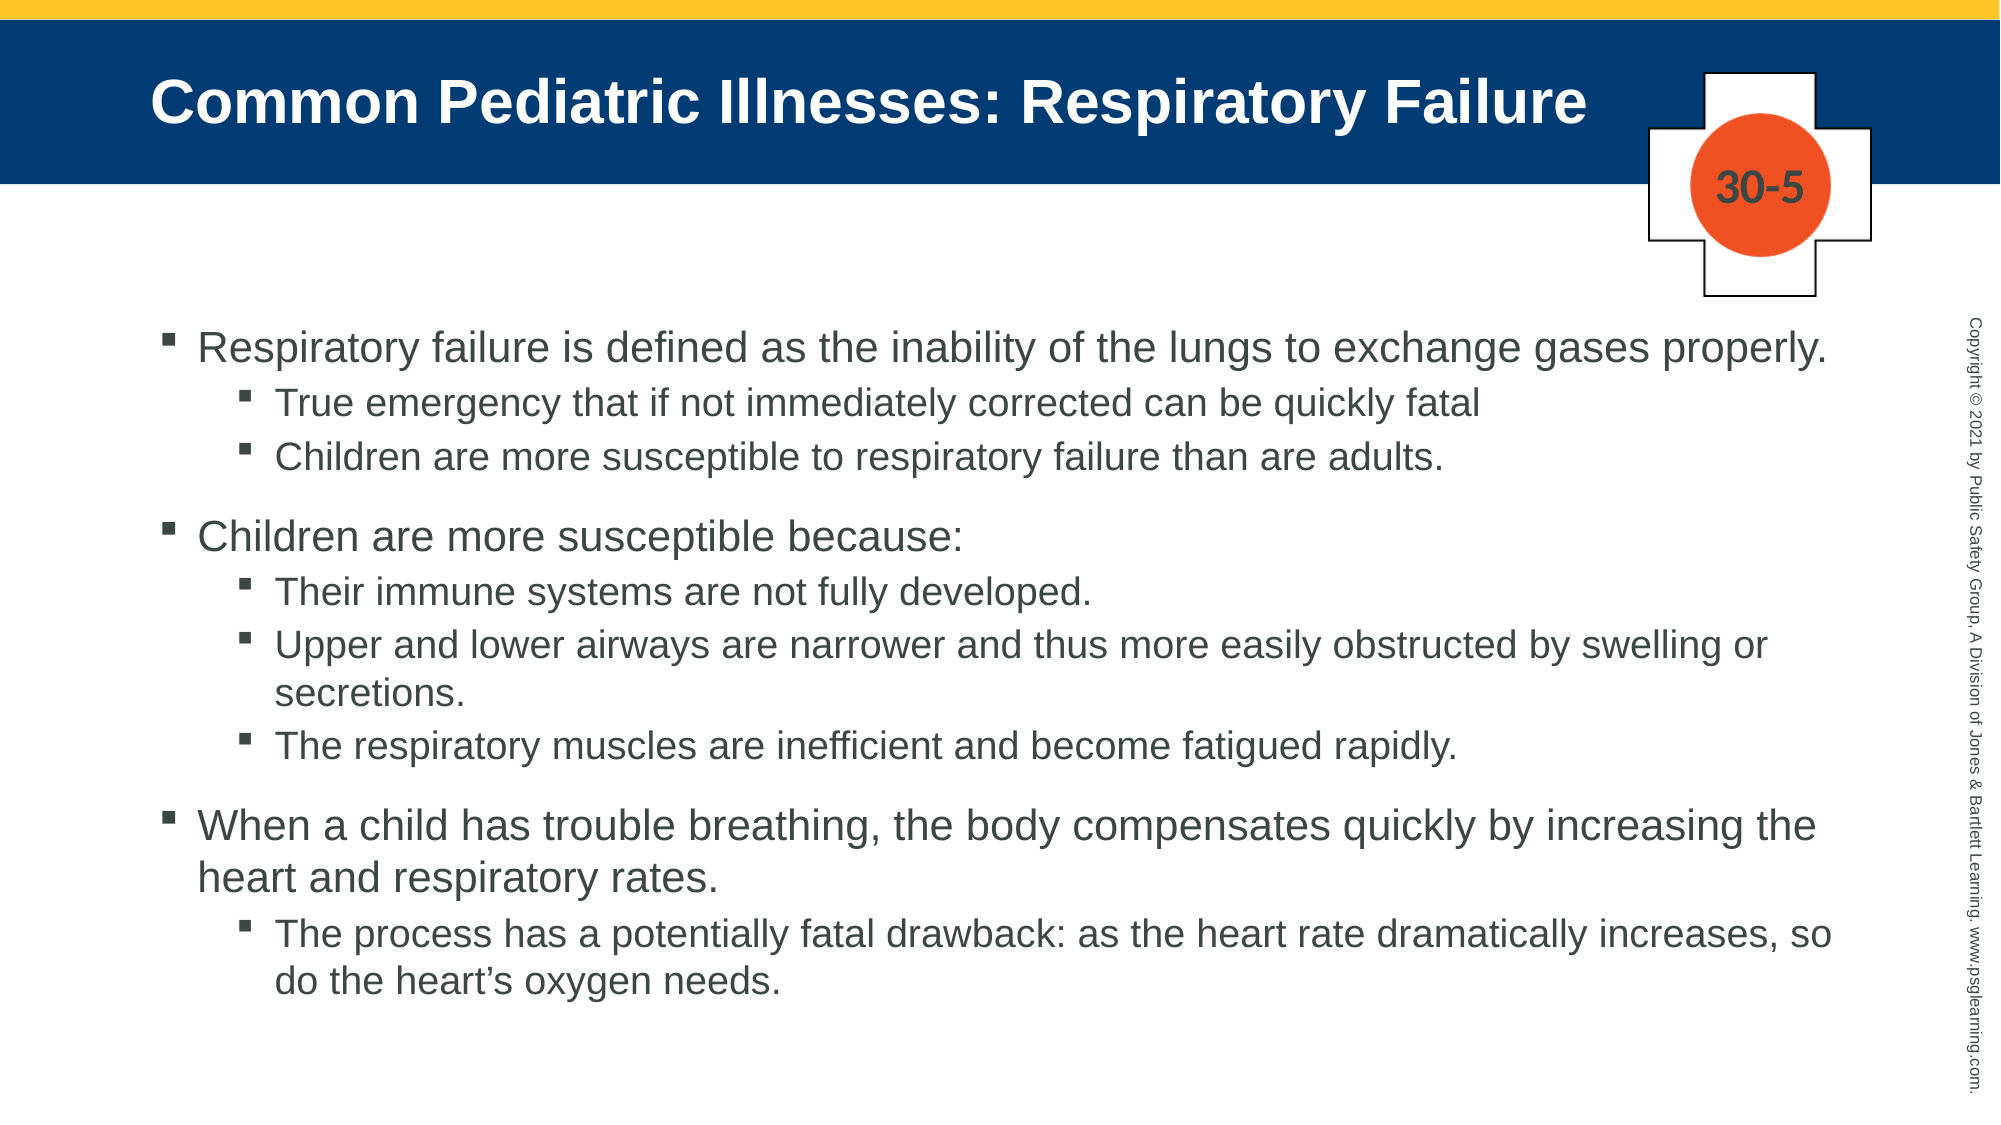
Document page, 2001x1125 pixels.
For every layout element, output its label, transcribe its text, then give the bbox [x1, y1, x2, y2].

list Respiratory failure is defined as the inability of the lungs to exchange gases properly. True emergency that if not immediately corrected can be quickly fatal Children are more susceptible to respiratory failure than are adults. Children are more susceptible because: Their immune systems are not fully developed. Upper and lower airways are narrower and thus more easily obstructed by swelling or secretions. The respiratory muscles are inefficient and become fatigued rapidly. When a child has trouble breathing, the body compensates quickly by increasing the heart and respiratory rates. The process has a potentially fatal drawback: as the heart rate dramatically increases, so do the heart’s oxygen needs. [144, 311, 1856, 1031]
title Common Pediatric Illnesses: Respiratory Failure [0, 19, 2000, 185]
picture [1648, 72, 1872, 297]
